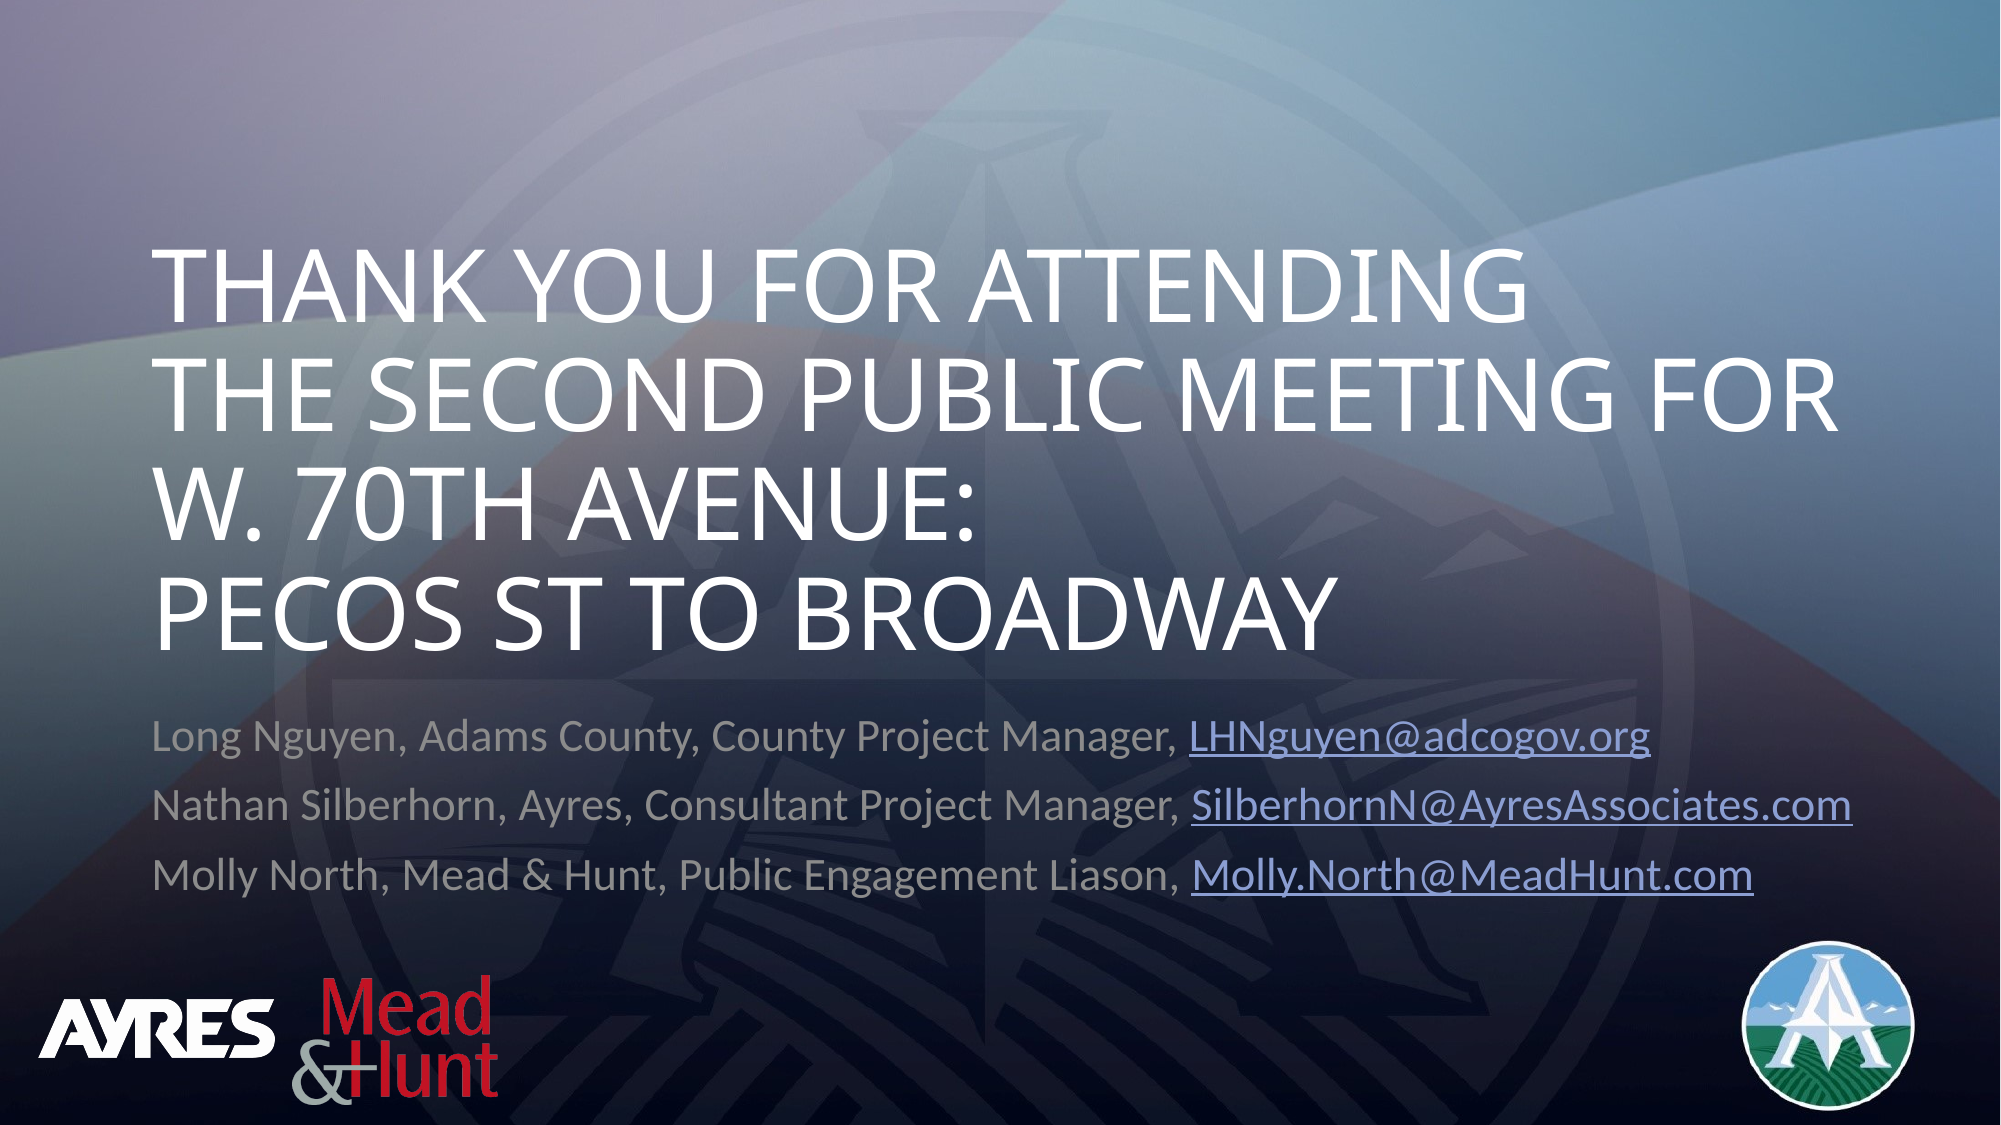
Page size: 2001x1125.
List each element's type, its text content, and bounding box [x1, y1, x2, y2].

title Thank you for attending the second public meeting for W. 70TH AVENUE: PECOS ST TO BROADWAY [136, 211, 1862, 680]
picture [0, 0, 2001, 1125]
list Long Nguyen, Adams County, County Project Manager, LHNguyen@adcogov.org Nathan Silberhorn, Ayres, Consultant Project Manager, SilberhornN@AyresAssociates.com Molly North, Mead & Hunt, Public Engagement Liason, Molly.North@MeadHunt.com [136, 703, 1889, 950]
